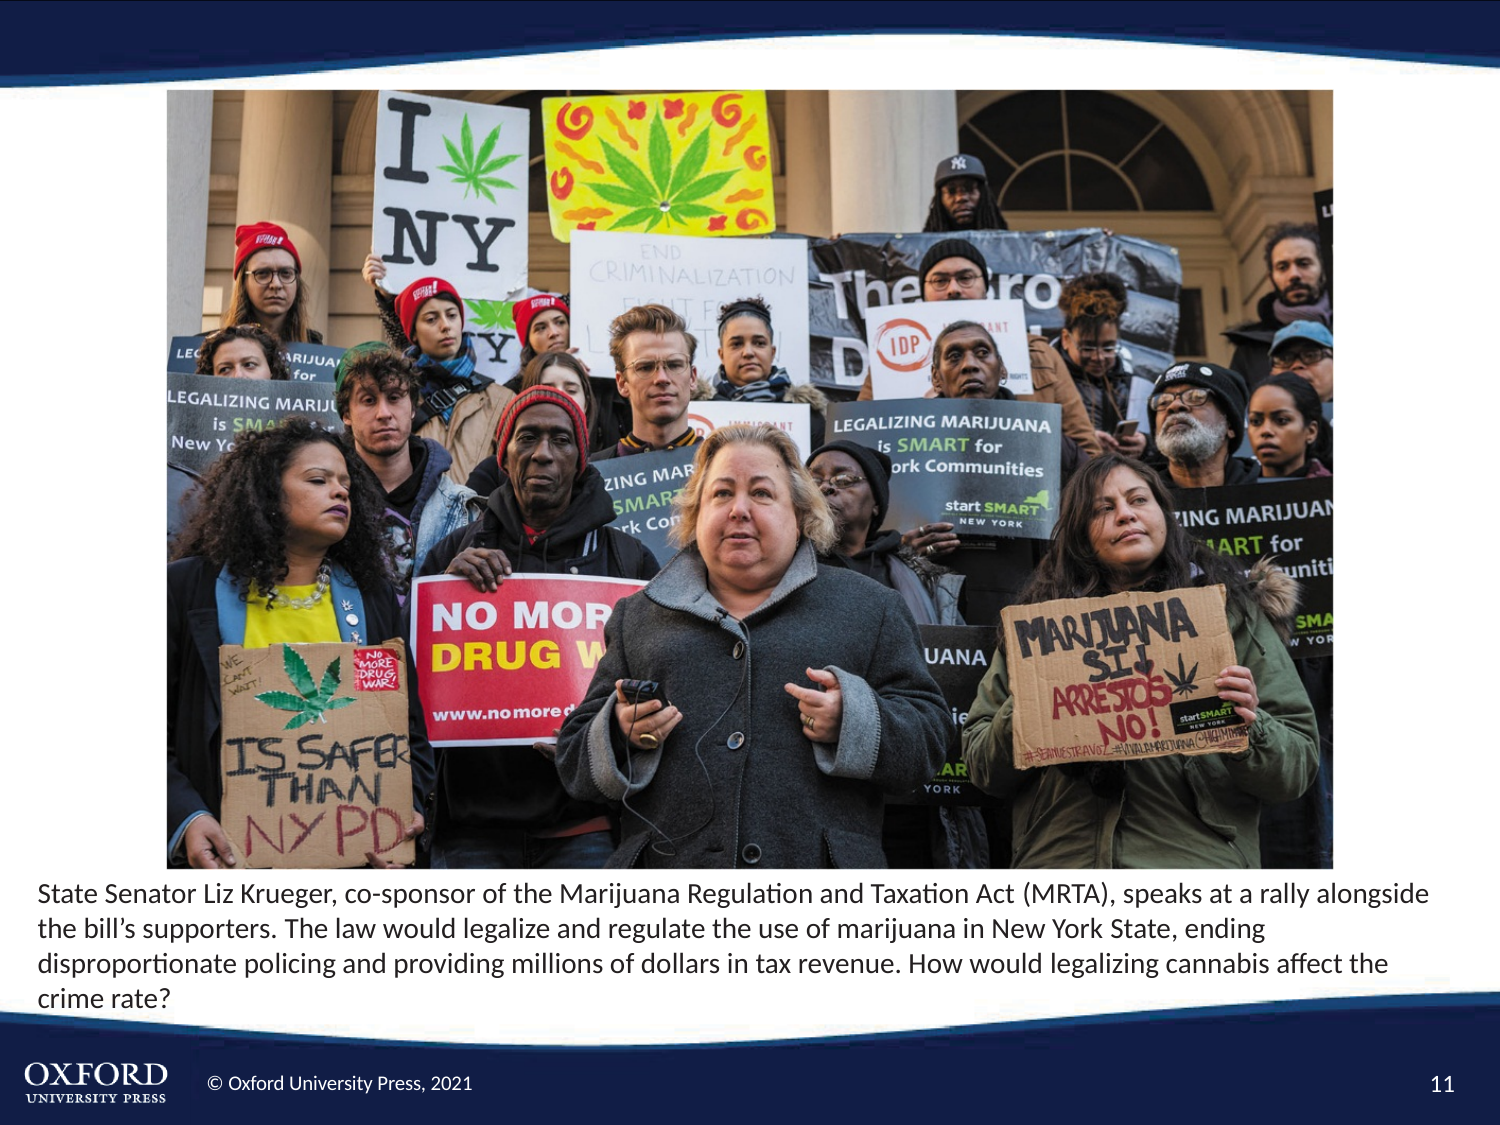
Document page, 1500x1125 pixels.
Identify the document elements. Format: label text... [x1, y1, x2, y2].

title State Senator Liz Krueger, co-sponsor of the Marijuana Regulation and Taxation Act (MRTA), speaks at a rally alongside the bill’s supporters. The law would legalize and regulate the use of marijuana in New York State, ending disproportionate policing and providing millions of dollars in tax revenue. How would legalizing cannabis affect the crime rate? [37, 874, 1463, 1063]
picture [0, 0, 1500, 1125]
slide_number 11 [1423, 1071, 1469, 1125]
footer © Oxford University Press, 2021 [204, 1072, 479, 1125]
